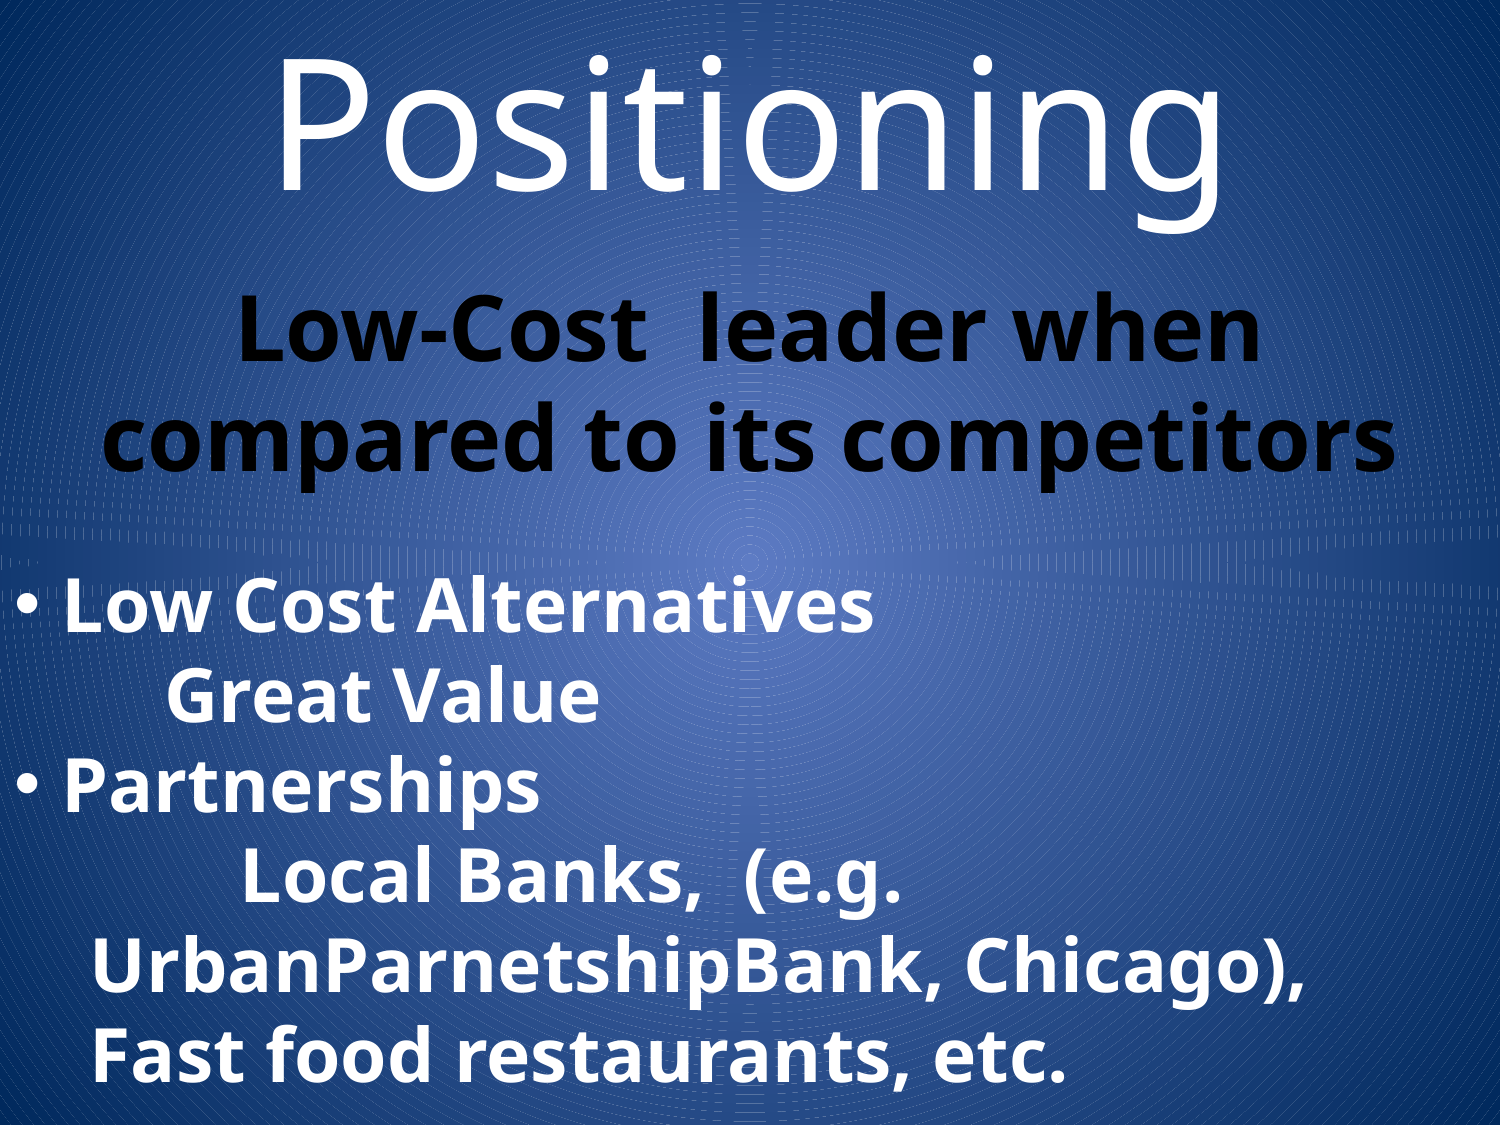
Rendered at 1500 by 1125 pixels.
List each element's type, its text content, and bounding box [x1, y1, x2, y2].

text_box Positioning [0, 0, 1500, 235]
text_box Low Cost Alternatives Great Value Partnerships Local Banks, (e.g. UrbanParnetshipBank, Chicago), Fast food restaurants, etc. [0, 549, 1413, 1105]
text_box Low-Cost leader when compared to its competitors [0, 262, 1500, 498]
